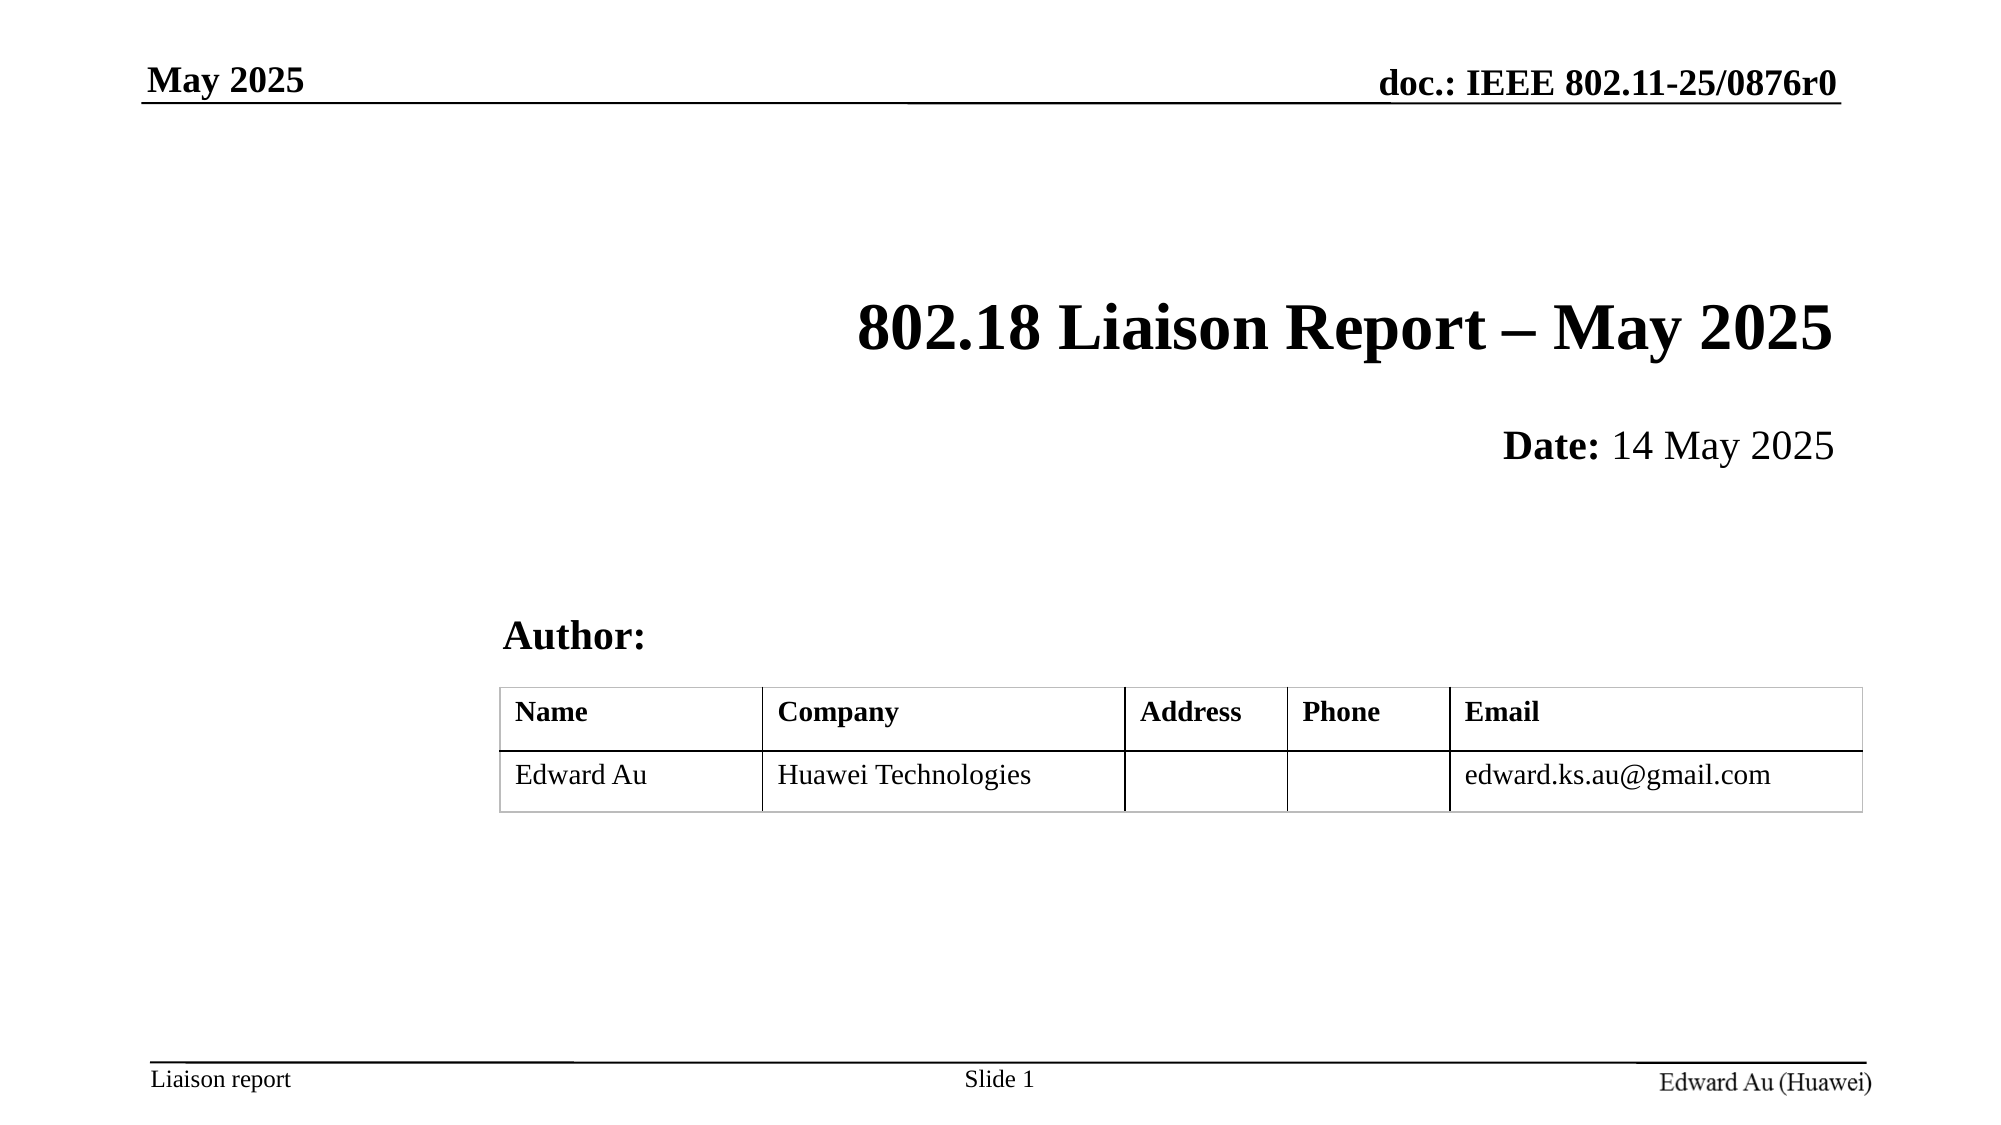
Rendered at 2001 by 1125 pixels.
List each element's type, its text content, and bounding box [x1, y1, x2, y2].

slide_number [146, 54, 526, 101]
table_cell Huawei Technologies [763, 752, 1124, 811]
table_cell [1126, 752, 1287, 811]
table_cell Edward Au [501, 752, 762, 811]
table_header Address [1126, 688, 1287, 750]
text_box Author: [487, 599, 725, 663]
table_cell edward.ks.au@gmail.com [1451, 752, 1862, 811]
table_header Phone [1288, 688, 1449, 750]
table_header Name [501, 688, 762, 750]
slide_number Slide 1 [933, 1061, 1067, 1123]
list Date: 14 May 2025 [574, 410, 1851, 538]
title 802.18 Liaison Report – May 2025 [574, 235, 1851, 410]
table_header Company [763, 688, 1124, 750]
table_cell [1288, 752, 1449, 811]
table_header Email [1451, 688, 1862, 750]
picture [1174, 1058, 1887, 1113]
